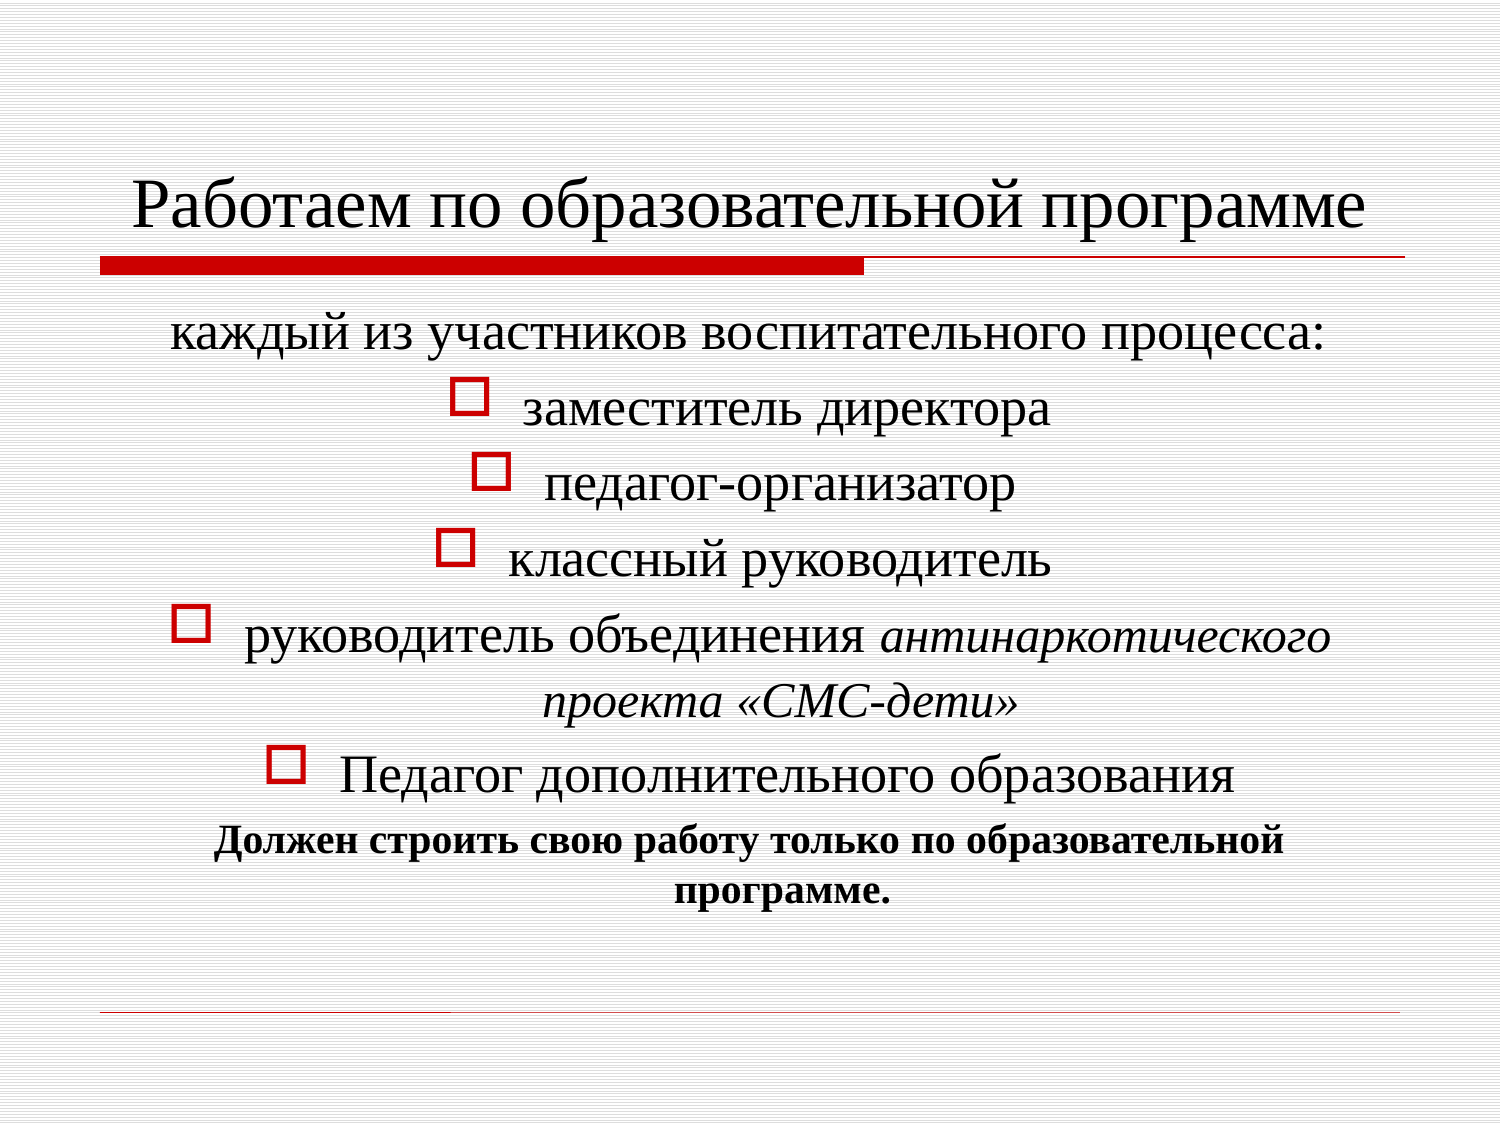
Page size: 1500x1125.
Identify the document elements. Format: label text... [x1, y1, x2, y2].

title Работаем по образовательной программе [94, 50, 1407, 250]
list каждый из участников воспитательного процесса: заместитель директора педагог-организатор классный руководитель руководитель объединения антинаркотического проекта «СМС-дети» Педагог дополнительного образования Должен строить свою работу только по образовательной программе. [92, 287, 1406, 988]
